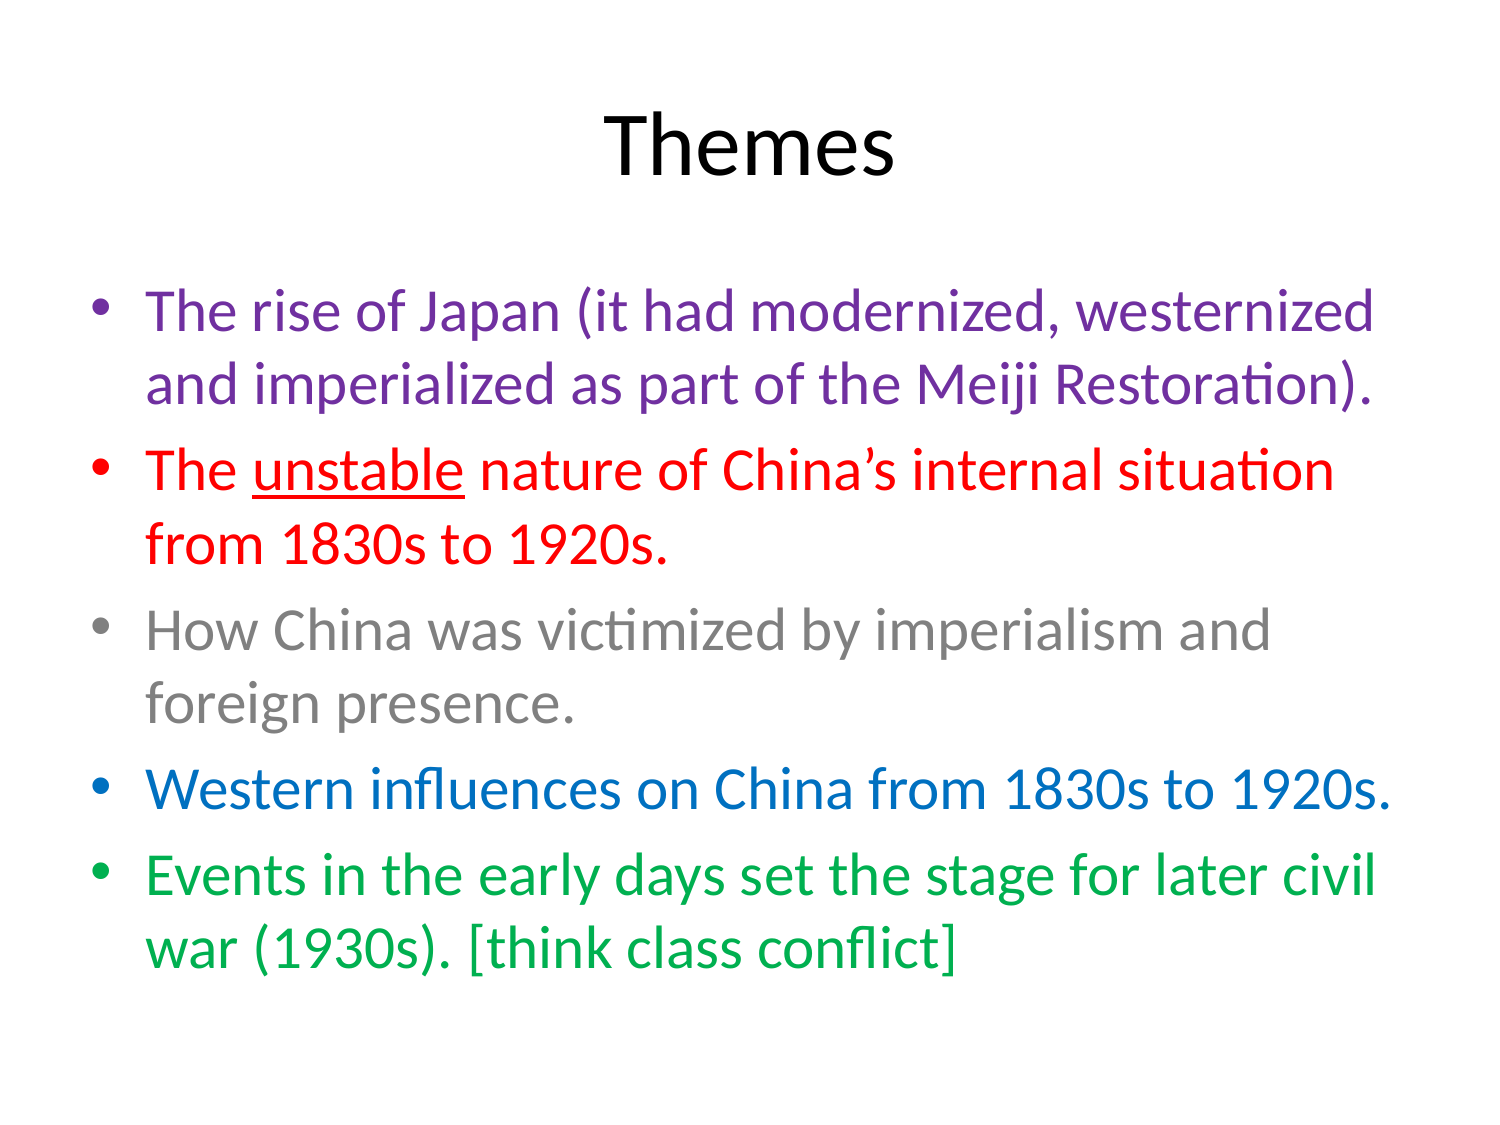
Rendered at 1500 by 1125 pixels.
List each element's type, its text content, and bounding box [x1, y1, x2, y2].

title Themes [74, 44, 1426, 233]
list The rise of Japan (it had modernized, westernized and imperialized as part of the Meiji Restoration). The unstable nature of China’s internal situation from 1830s to 1920s. How China was victimized by imperialism and foreign presence. Western influences on China from 1830s to 1920s. Events in the early days set the stage for later civil war (1930s). [think class conflict] [74, 262, 1426, 1006]
